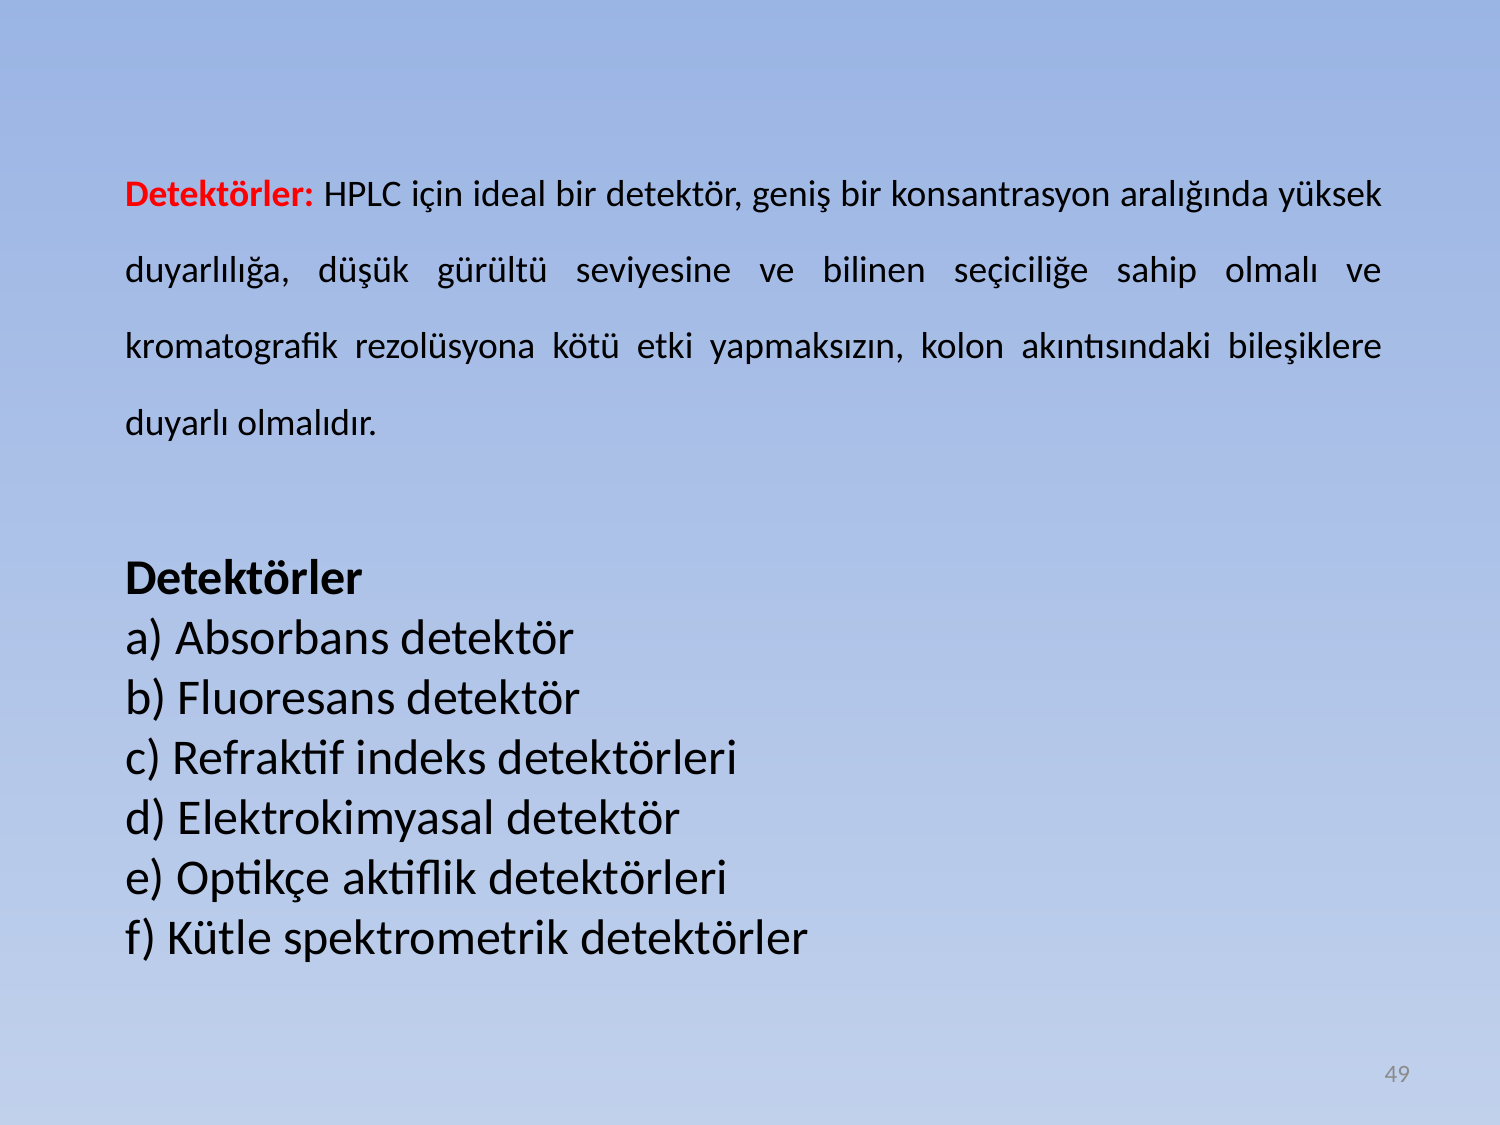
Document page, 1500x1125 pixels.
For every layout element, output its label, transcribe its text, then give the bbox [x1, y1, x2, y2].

text_box Detektörler: HPLC için ideal bir detektör, geniş bir konsantrasyon aralığında yüksek duyarlılığa, düşük gürültü seviyesine ve bilinen seçiciliğe sahip olmalı ve kromatografik rezolüsyona kötü etki yapmaksızın, kolon akıntısındaki bileşiklere duyarlı olmalıdır. Detektörler a) Absorbans detektör b) Fluoresans detektör c) Refraktif indeks detektörleri d) Elektrokimyasal detektör e) Optikçe aktiflik detektörleri f) Kütle spektrometrik detektörler [110, 129, 1398, 973]
slide_number 49 [1074, 1042, 1425, 1103]
